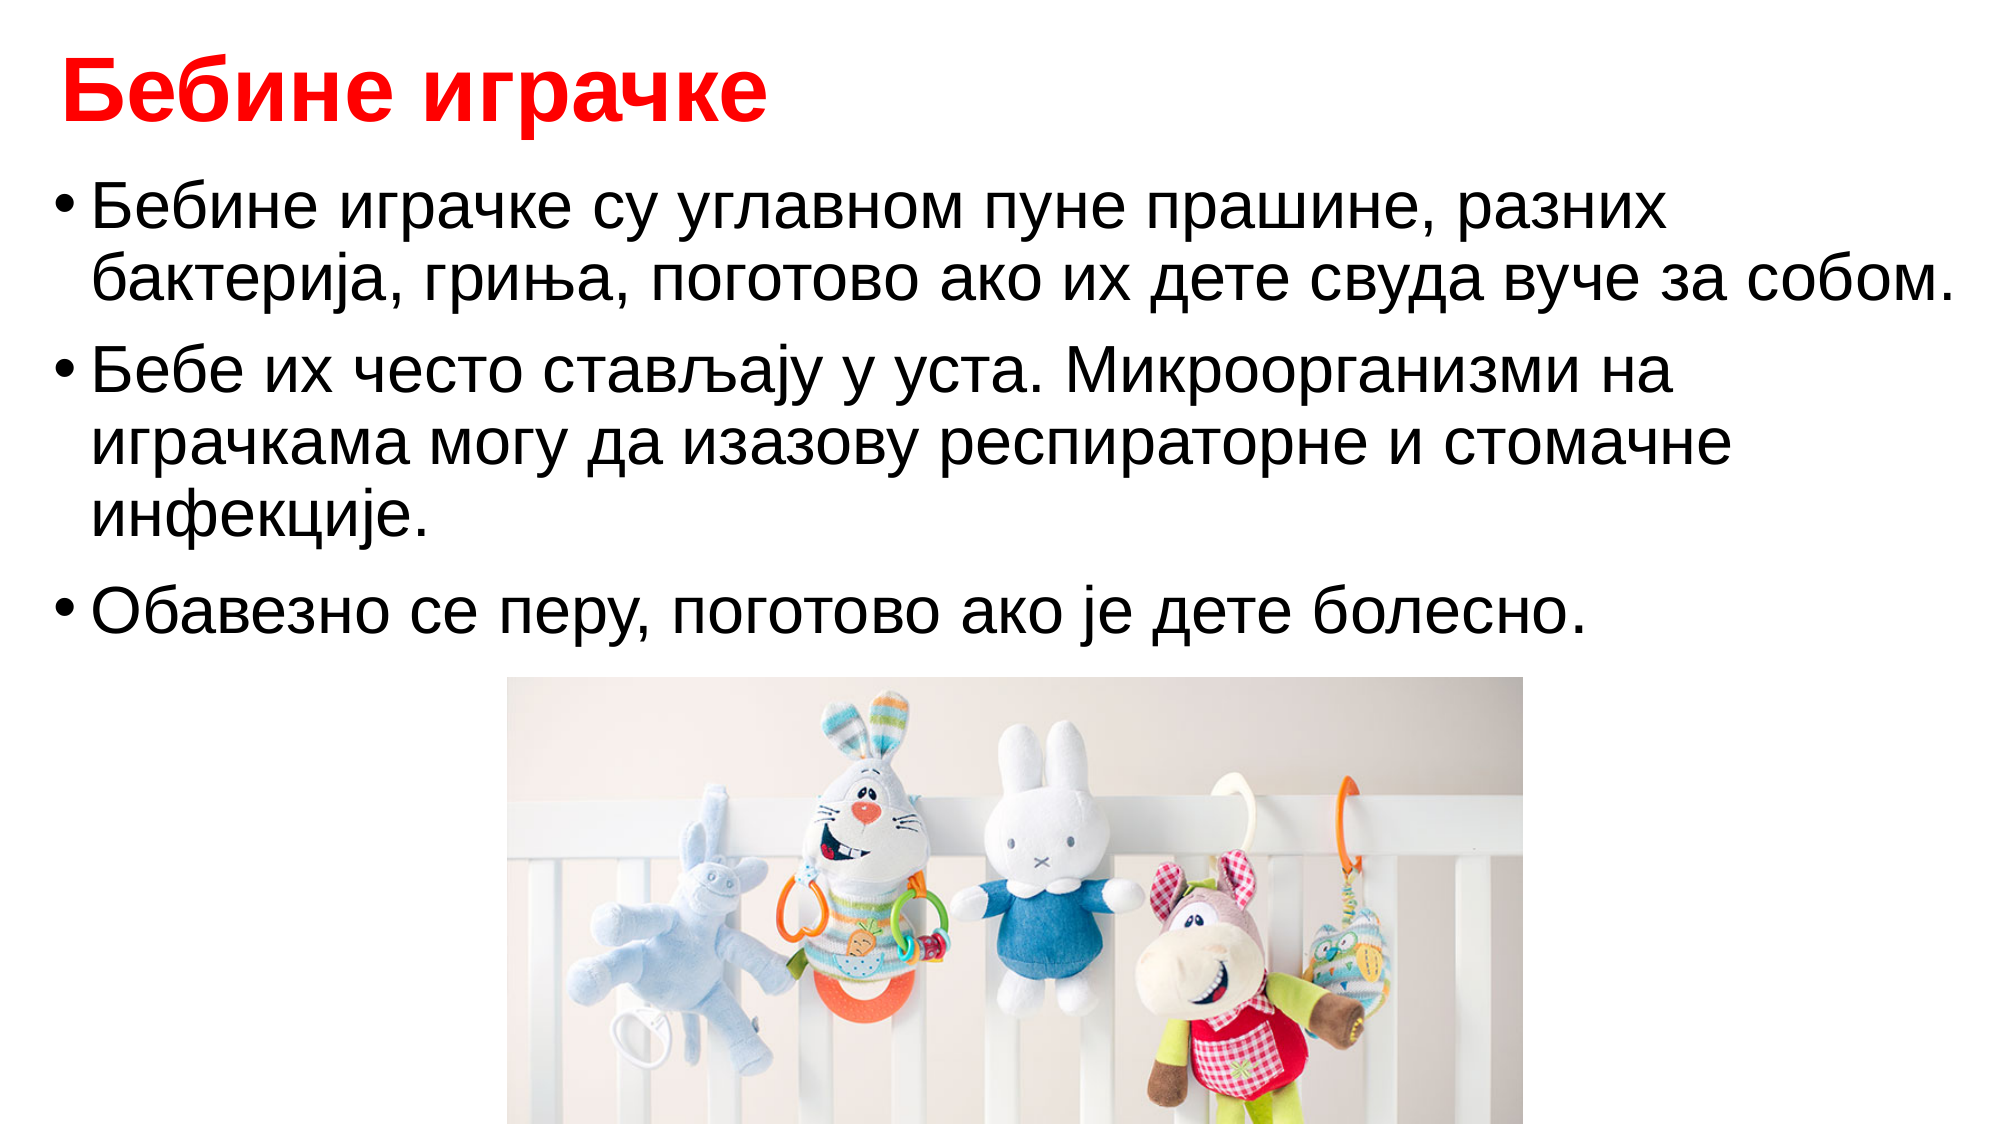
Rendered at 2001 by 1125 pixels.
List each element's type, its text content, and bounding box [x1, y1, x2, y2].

picture [507, 677, 1523, 1124]
list Бебине играчке су углавном пуне прашине, разних бактерија, гриња, поготово ако их дете свуда вуче за собом. Бебе их често стављају у уста. Микроорганизми на играчкама могу да изазову респираторне и стомачне инфекције. Обавезно се перу, поготово ако је дете болесно. [38, 163, 1975, 678]
title Бебине играчке [45, 26, 1396, 157]
